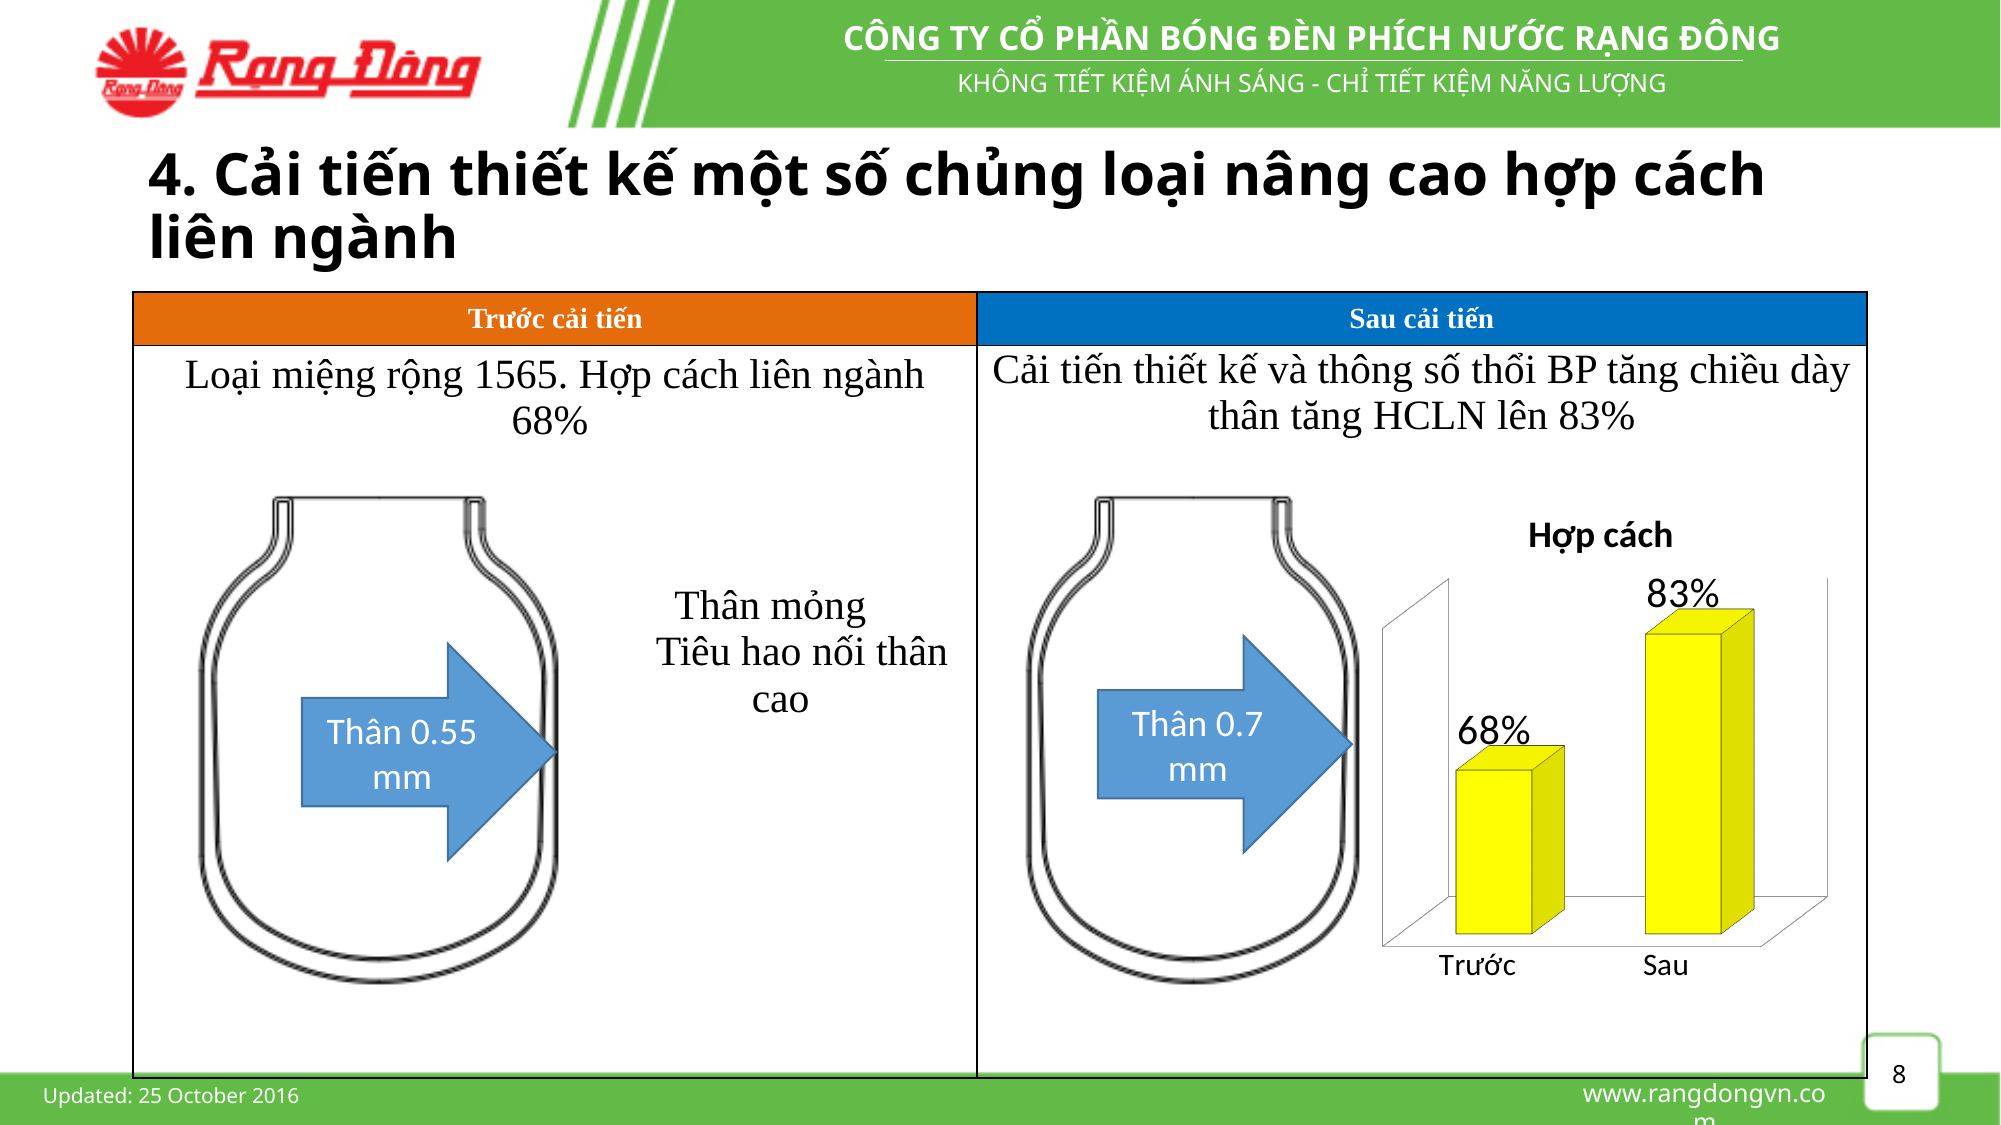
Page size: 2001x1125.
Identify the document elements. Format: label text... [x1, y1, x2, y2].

picture [1697, 1119, 1704, 1125]
table_cell Loại miệng rộng 1565. Hợp cách liên ngành 68% Thân mỏng Tiêu hao nối thân cao [134, 346, 976, 1077]
table_header Sau cải tiến [978, 293, 1866, 345]
chart [1372, 490, 1838, 994]
slide_number 8 [1862, 1051, 1937, 1095]
table_cell Cải tiến thiết kế và thông số thổi BP tăng chiều dày thân tăng HCLN lên 83% [978, 346, 1866, 1077]
table_header Trước cải tiến [134, 293, 976, 345]
picture [0, 0, 2001, 1125]
title 4. Cải tiến thiết kế một số chủng loại nâng cao hợp cách liên ngành [133, 137, 1844, 223]
